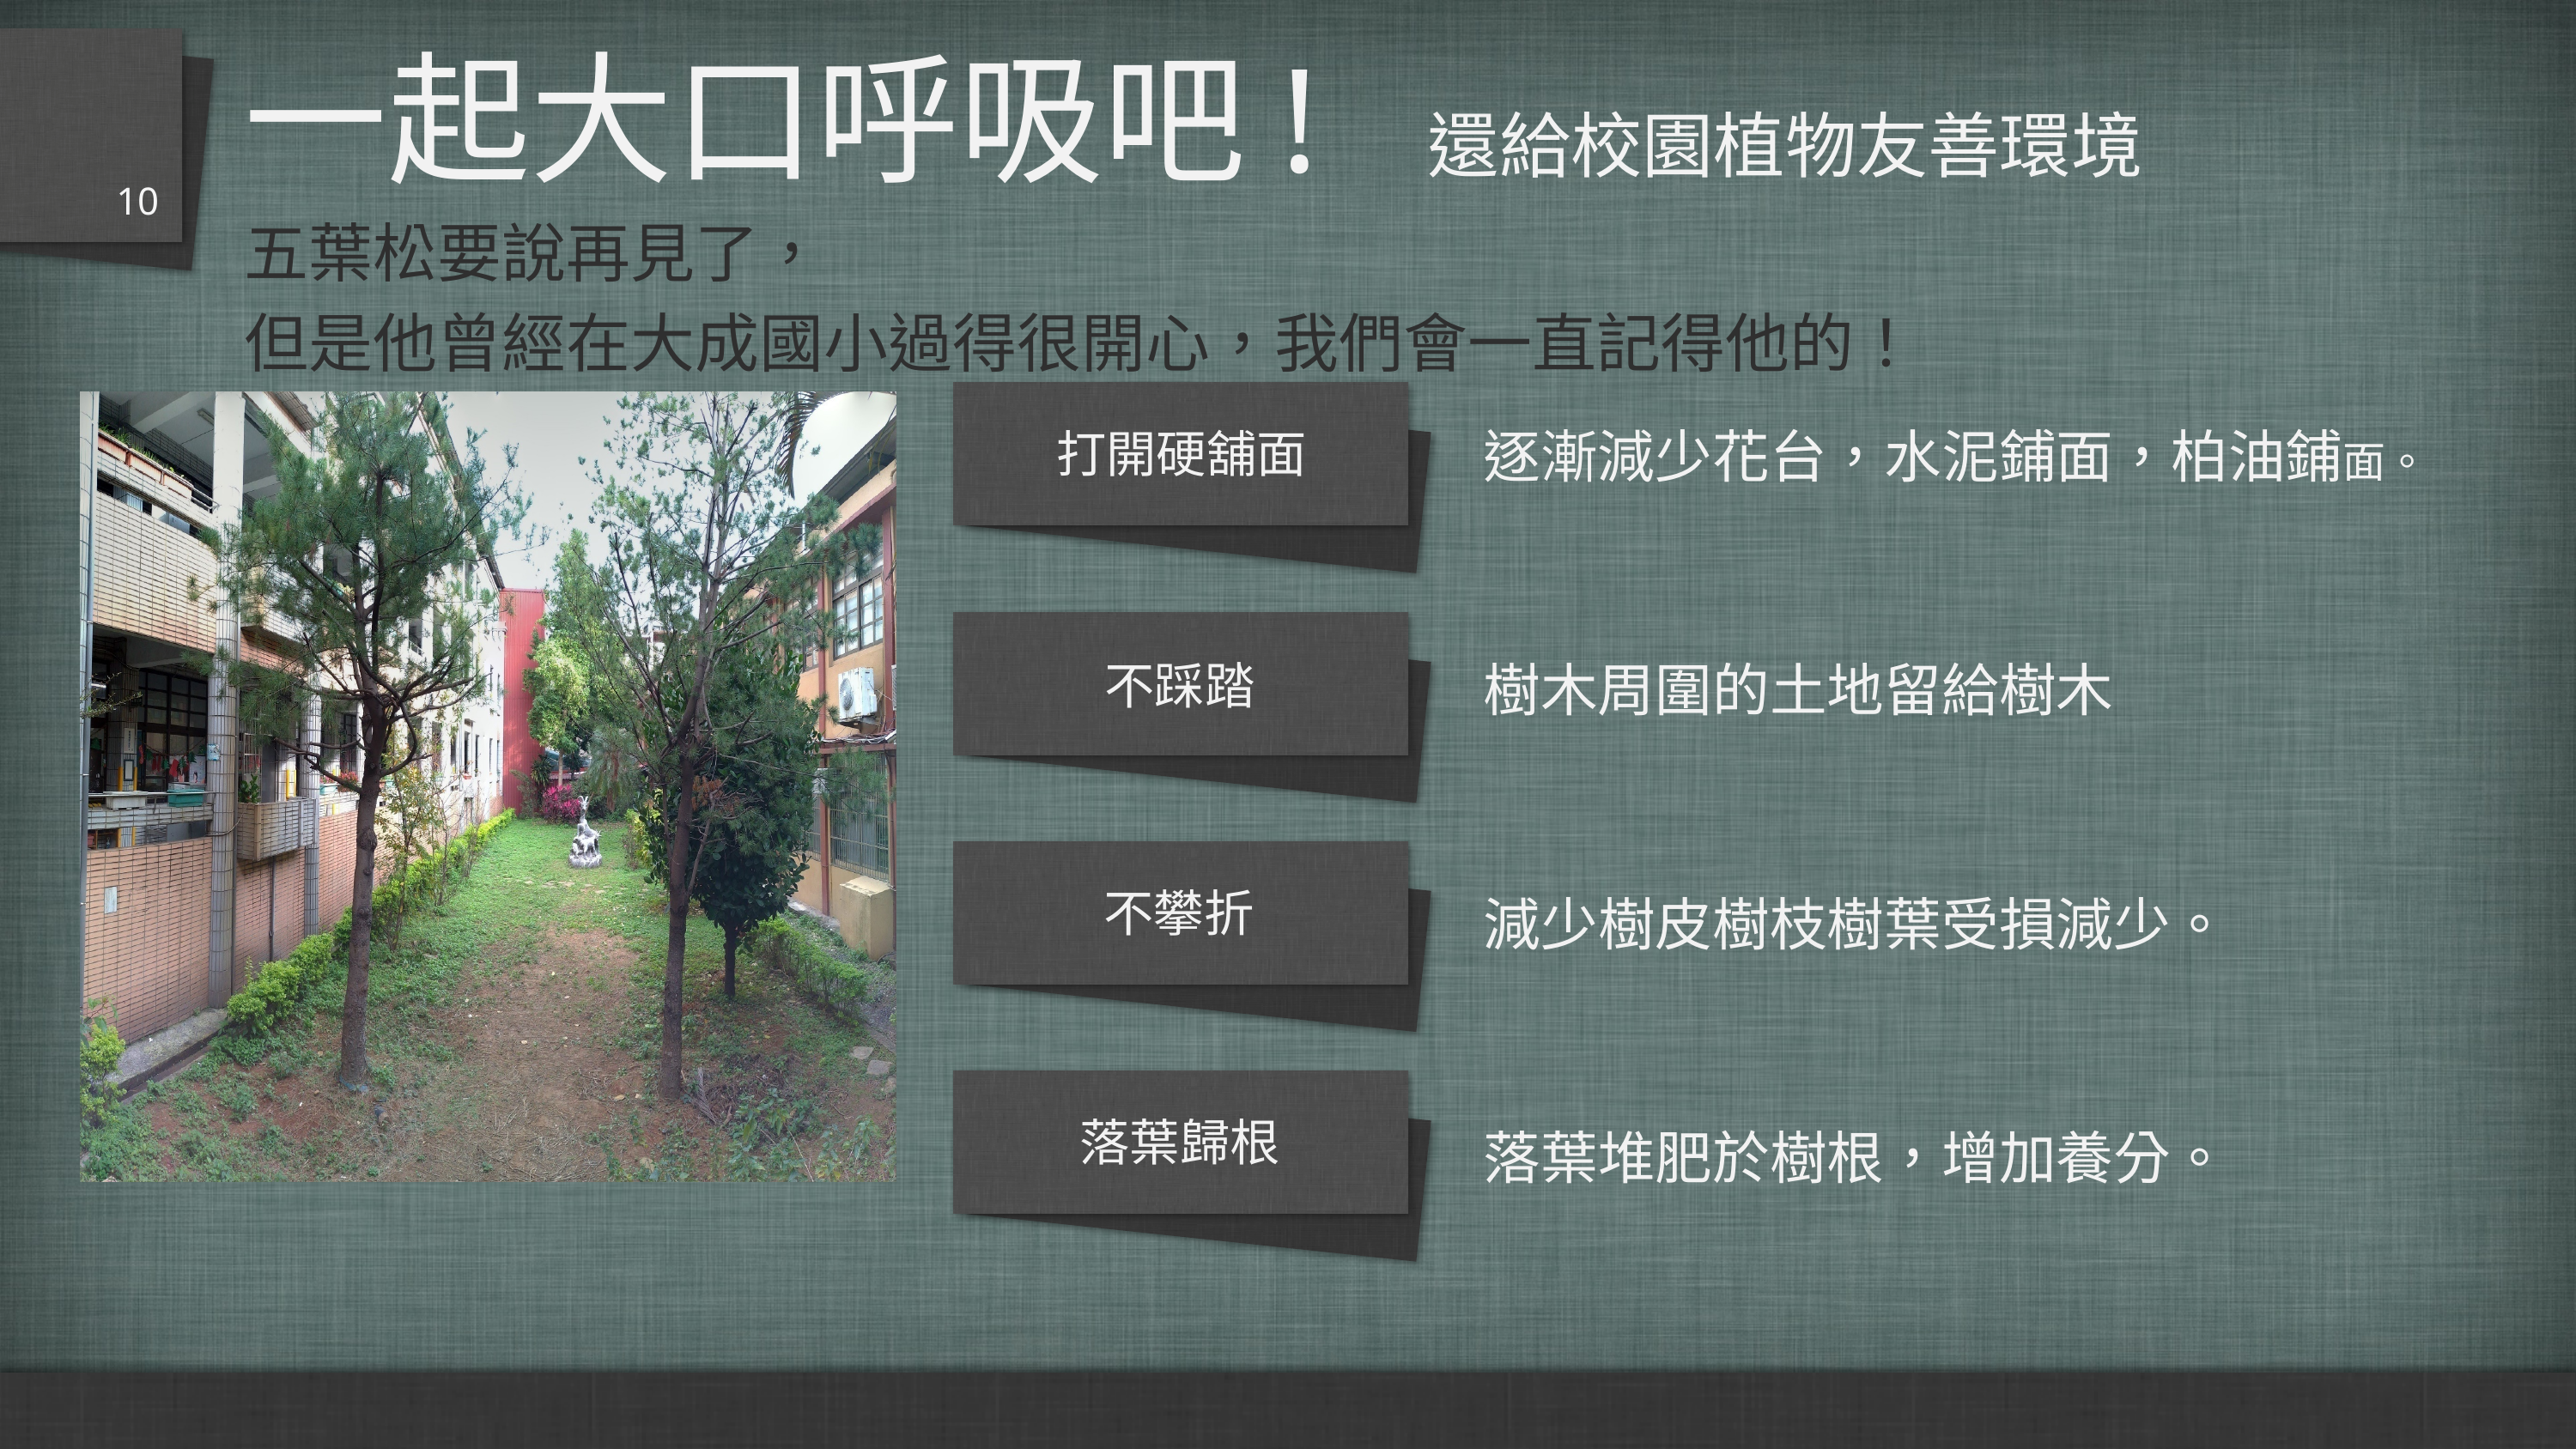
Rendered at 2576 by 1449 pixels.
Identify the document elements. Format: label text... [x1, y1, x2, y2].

slide_number 10 [68, 164, 183, 242]
list 樹木周圍的土地留給樹木 [1460, 592, 2495, 784]
list 五葉松要說再見了， 但是他曾經在大成國小過得很開心，我們會一直記得他的！ [221, 201, 2315, 293]
list 逐漸減少花台，水泥鋪面，柏油鋪面。 [1460, 359, 2495, 551]
picture [0, 0, 2576, 1449]
list 減少樹皮樹枝樹葉受損減少。 [1460, 827, 2495, 1019]
list 不踩踏 [953, 614, 1407, 755]
list 打開硬舖面 [954, 382, 1409, 524]
list 落葉堆肥於樹根，增加養分。 [1460, 1060, 2495, 1252]
title 一起大口呼吸吧! 還給校園植物友善環境 [221, 39, 2540, 190]
list 不攀折 [952, 841, 1406, 982]
list 落葉歸根 [953, 1070, 1407, 1212]
